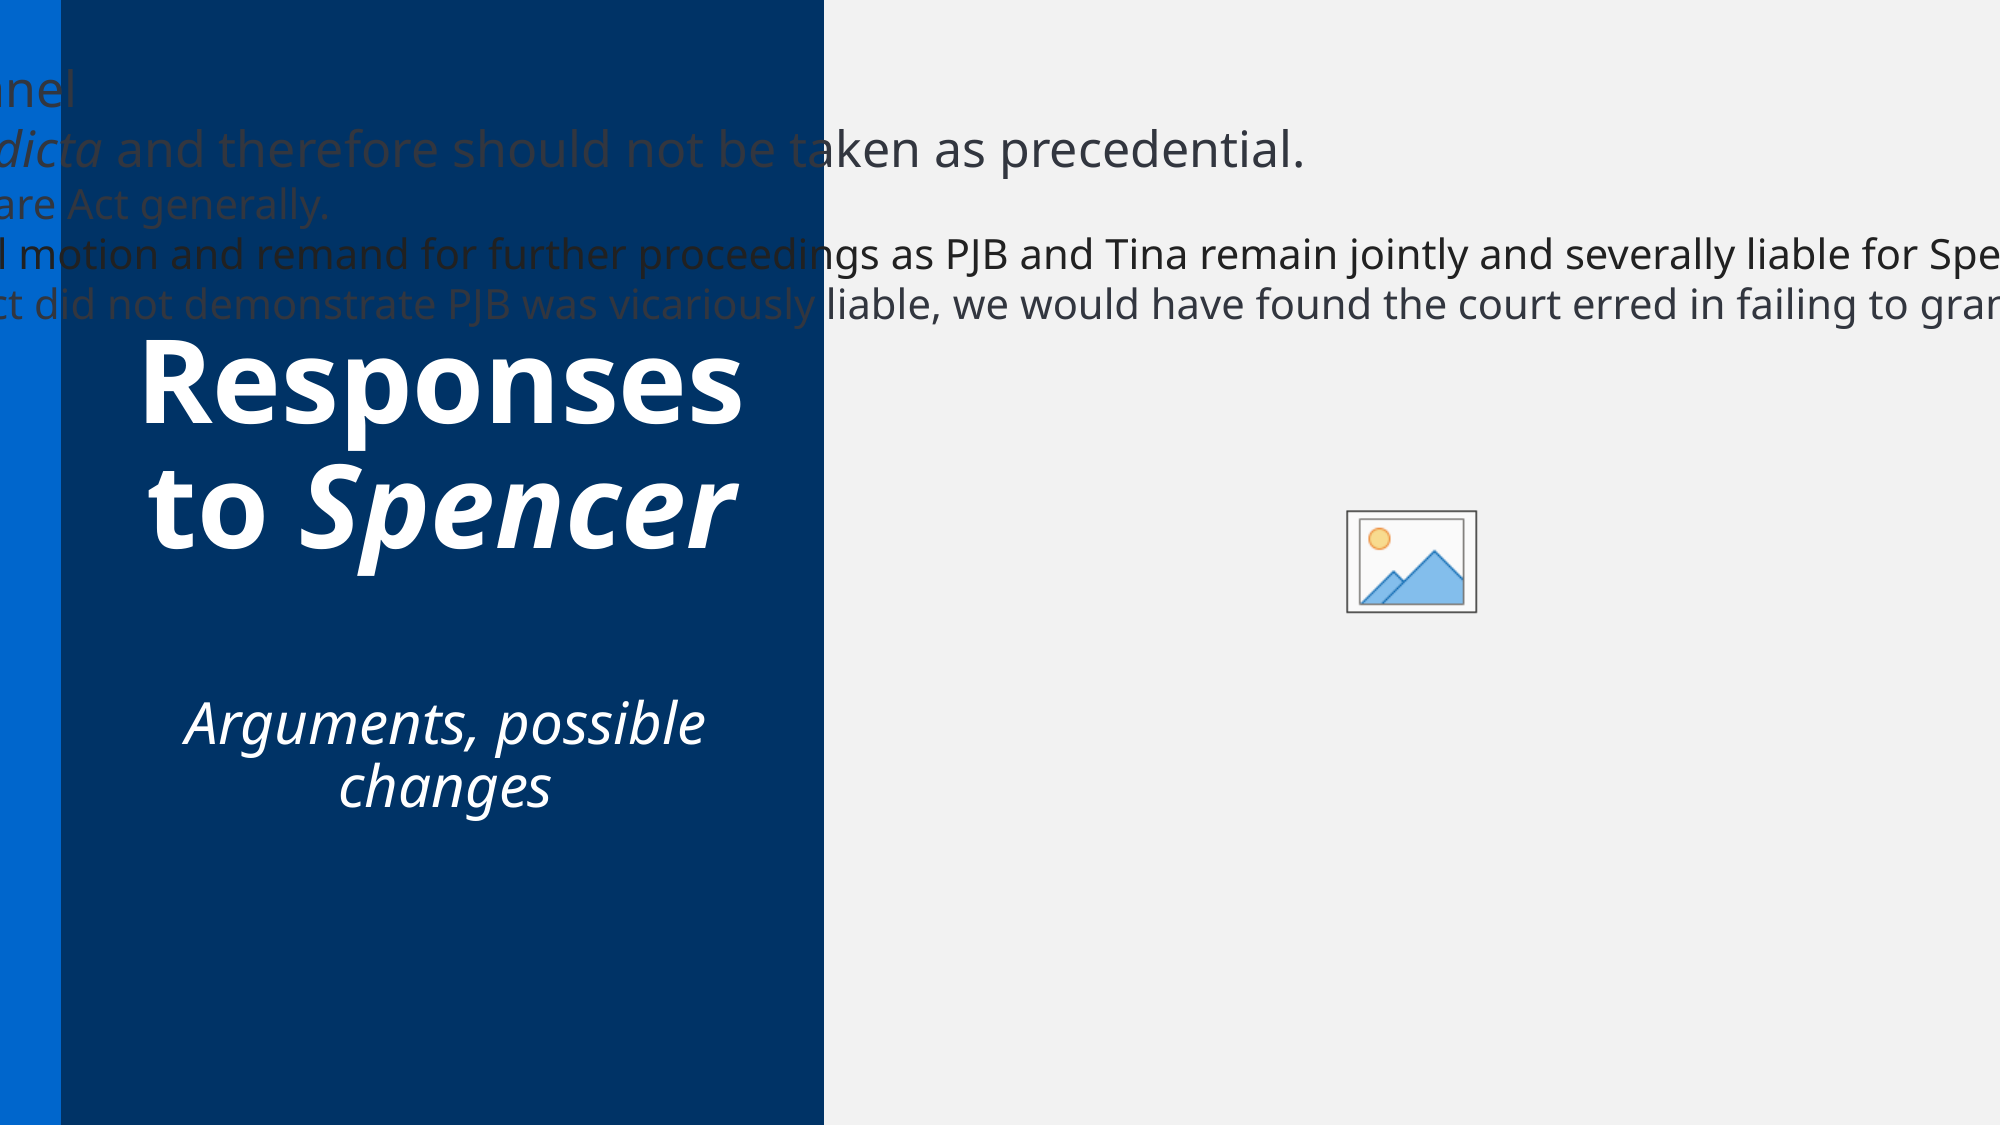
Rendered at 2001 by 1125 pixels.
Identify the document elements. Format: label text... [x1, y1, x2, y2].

subtitle Arguments, possible changes [67, 686, 824, 847]
picture [824, 0, 2000, 1125]
title Responses to Spencer [58, 311, 824, 847]
